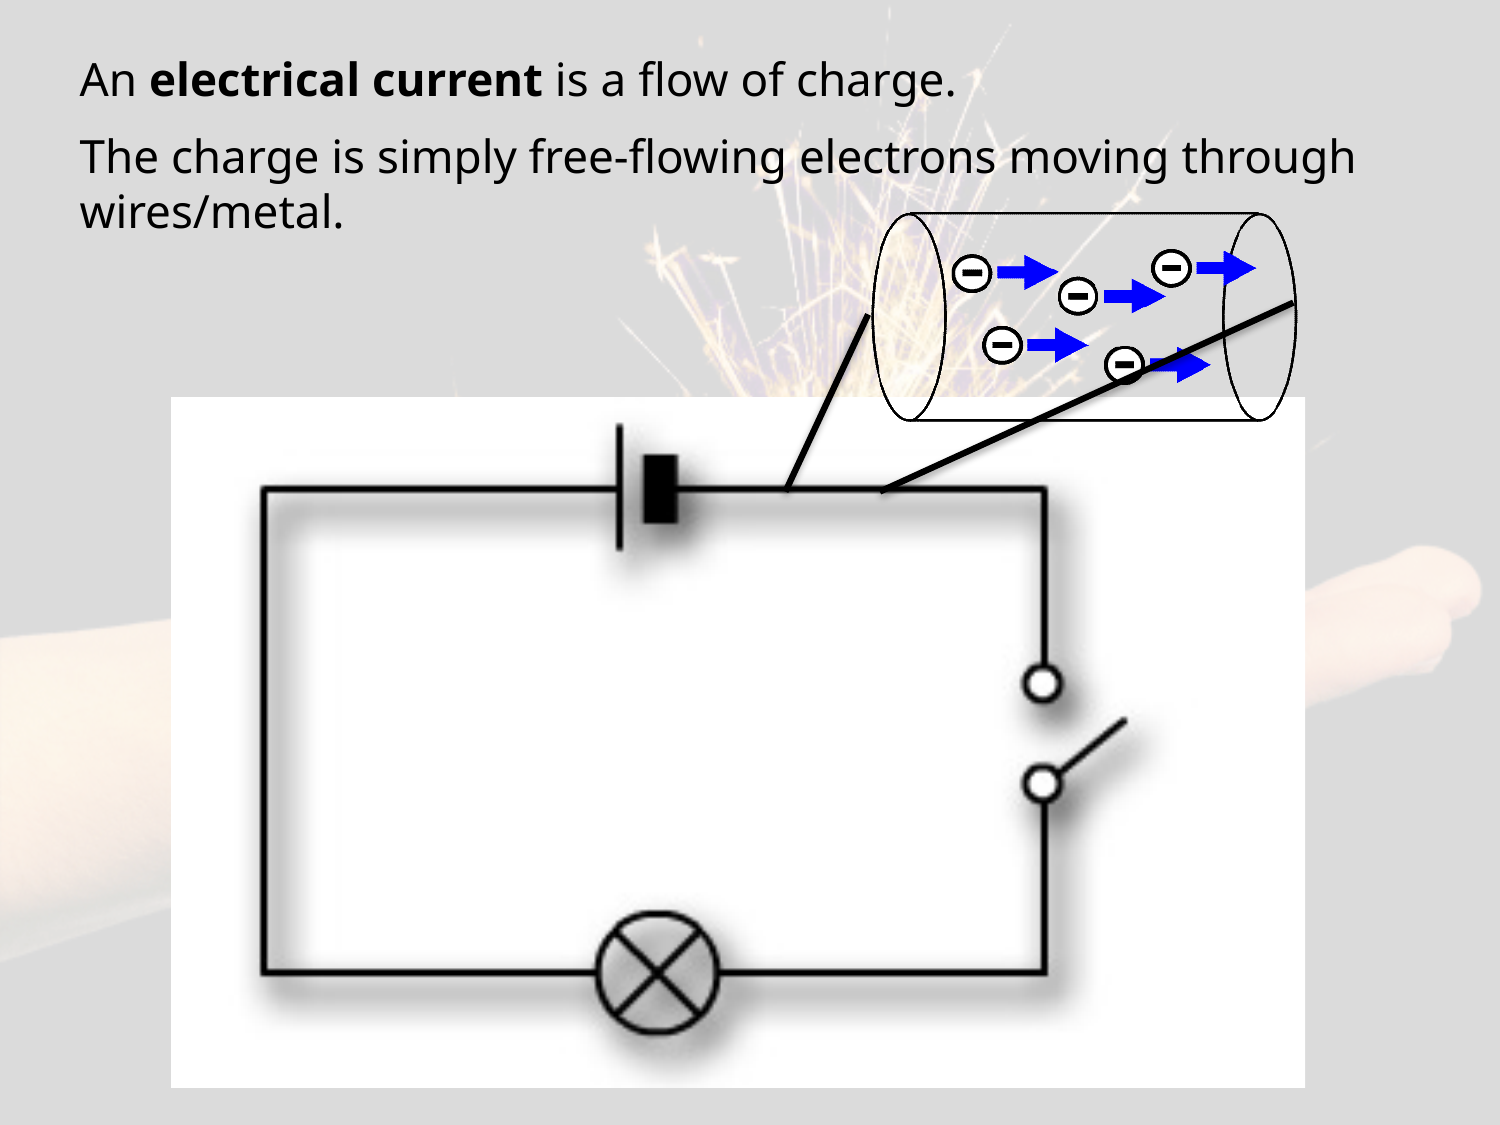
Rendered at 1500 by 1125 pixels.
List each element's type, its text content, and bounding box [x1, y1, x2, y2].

text_box An electrical current is a flow of charge. The charge is simply free-flowing electrons moving through wires/metal. [64, 42, 1412, 246]
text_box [785, 314, 869, 492]
picture [170, 113, 1312, 1088]
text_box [879, 302, 1294, 492]
